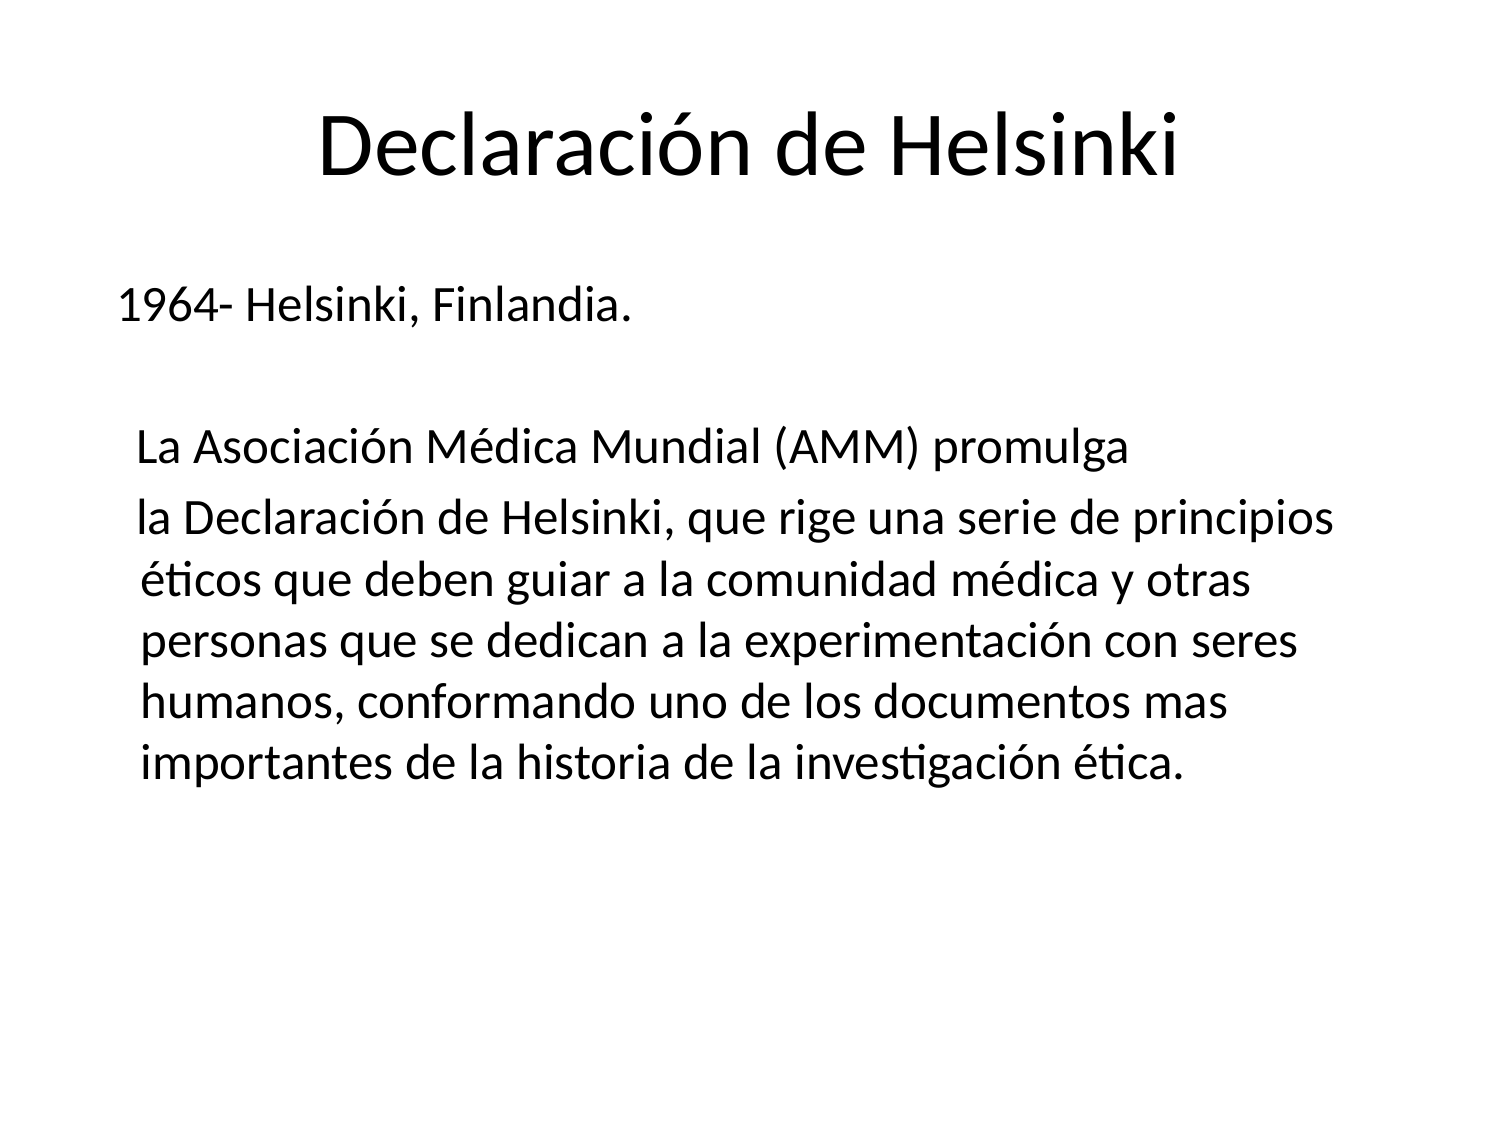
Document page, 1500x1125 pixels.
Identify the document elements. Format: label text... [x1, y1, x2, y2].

list 1964- Helsinki, Finlandia. La Asociación Médica Mundial (AMM) promulga la Declaración de Helsinki, que rige una serie de principios éticos que deben guiar a la comunidad médica y otras personas que se dedican a la experimentación con seres humanos, conformando uno de los documentos mas importantes de la historia de la investigación ética. [75, 262, 1425, 1005]
title Declaración de Helsinki [75, 45, 1425, 233]
